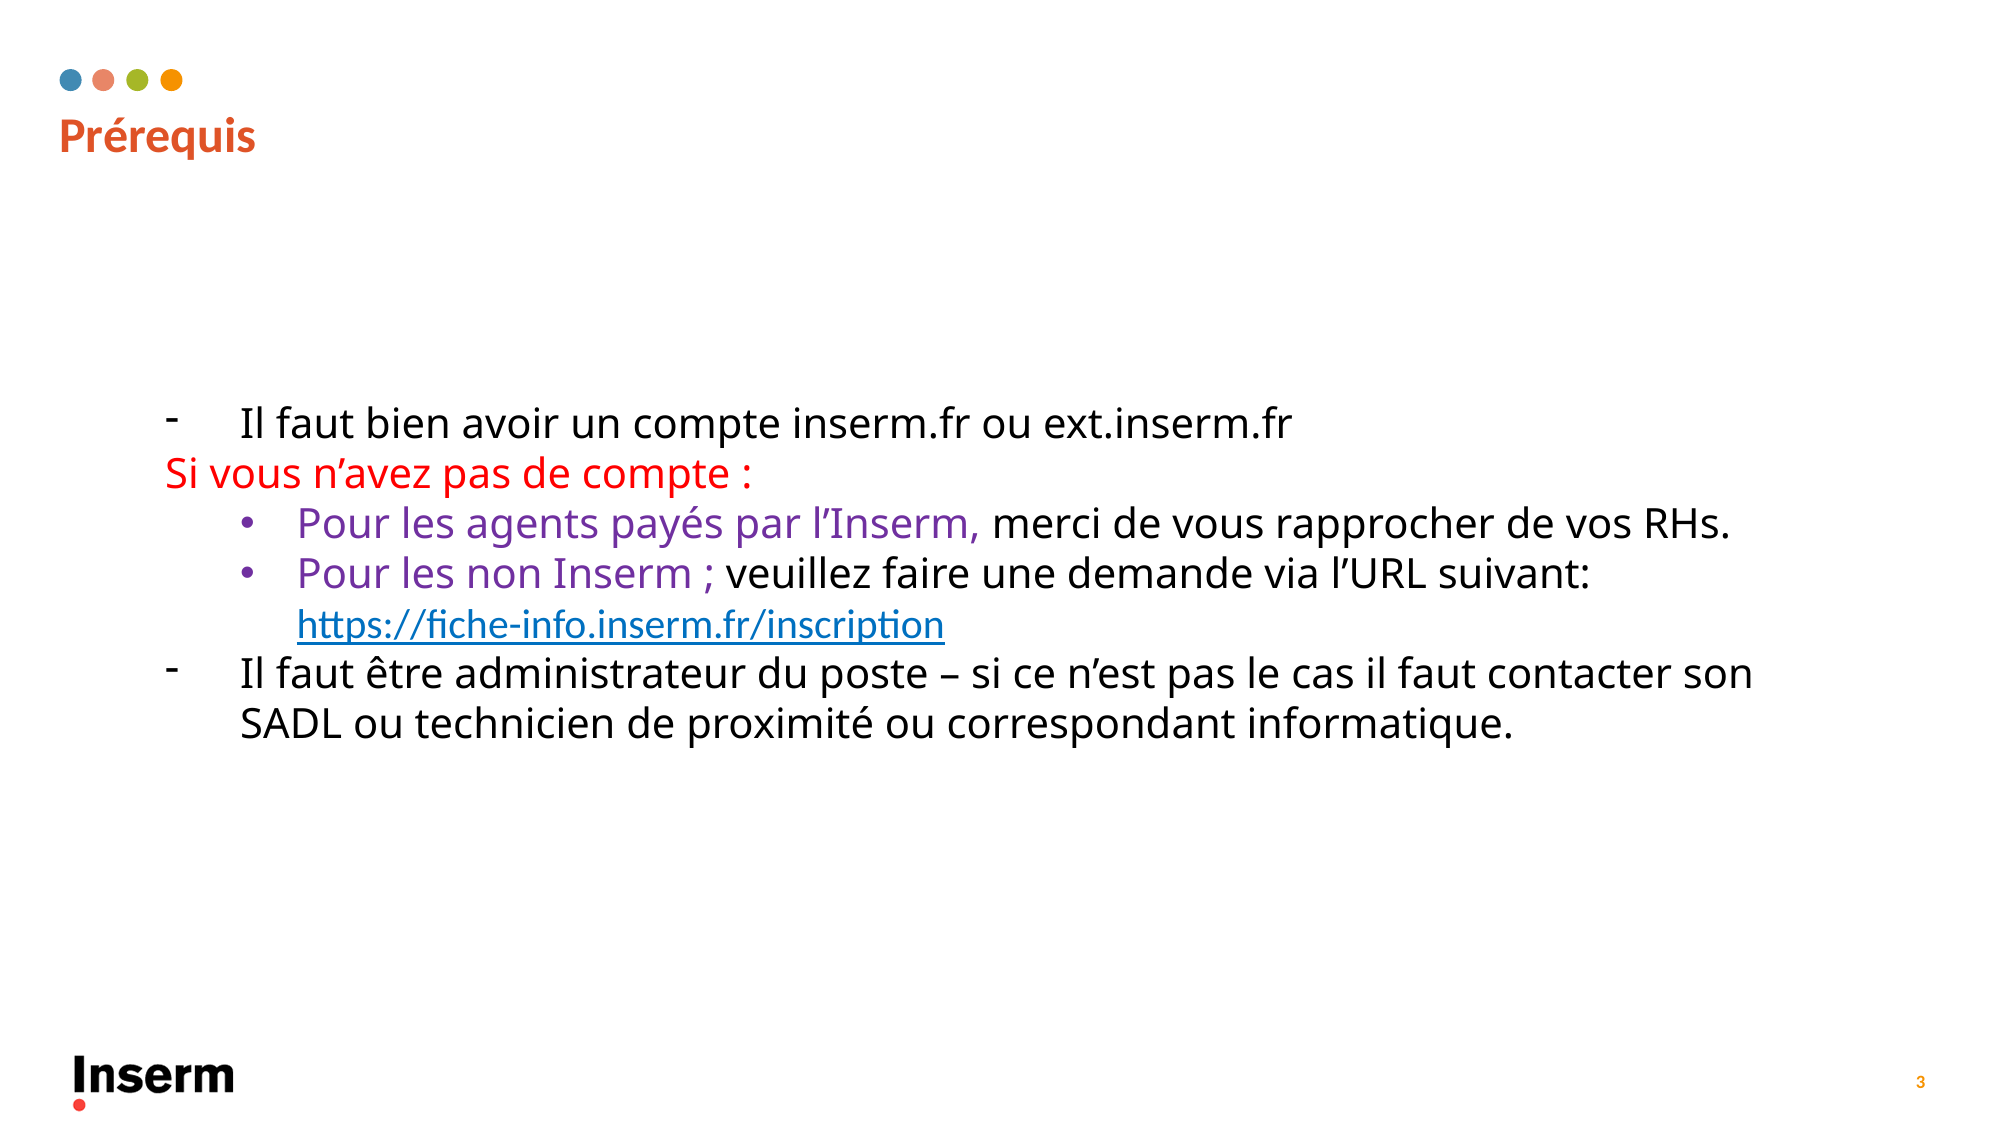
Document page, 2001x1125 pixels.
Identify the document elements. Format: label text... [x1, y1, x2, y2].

slide_number 3 [1490, 1060, 1941, 1102]
text_box Prérequis [44, 94, 272, 170]
picture [70, 1051, 237, 1114]
text_box Il faut bien avoir un compte inserm.fr ou ext.inserm.fr Si vous n’avez pas de compte : Pour les agents payés par l’Inserm, merci de vous rapprocher de vos RHs. Pour les non Inserm ; veuillez faire une demande via l’URL suivant: https://fiche-info.inserm.fr/inscription Il faut être administrateur du poste – si ce n’est pas le cas il faut contacter son SADL ou technicien de proximité ou correspondant informatique. [150, 389, 1850, 815]
